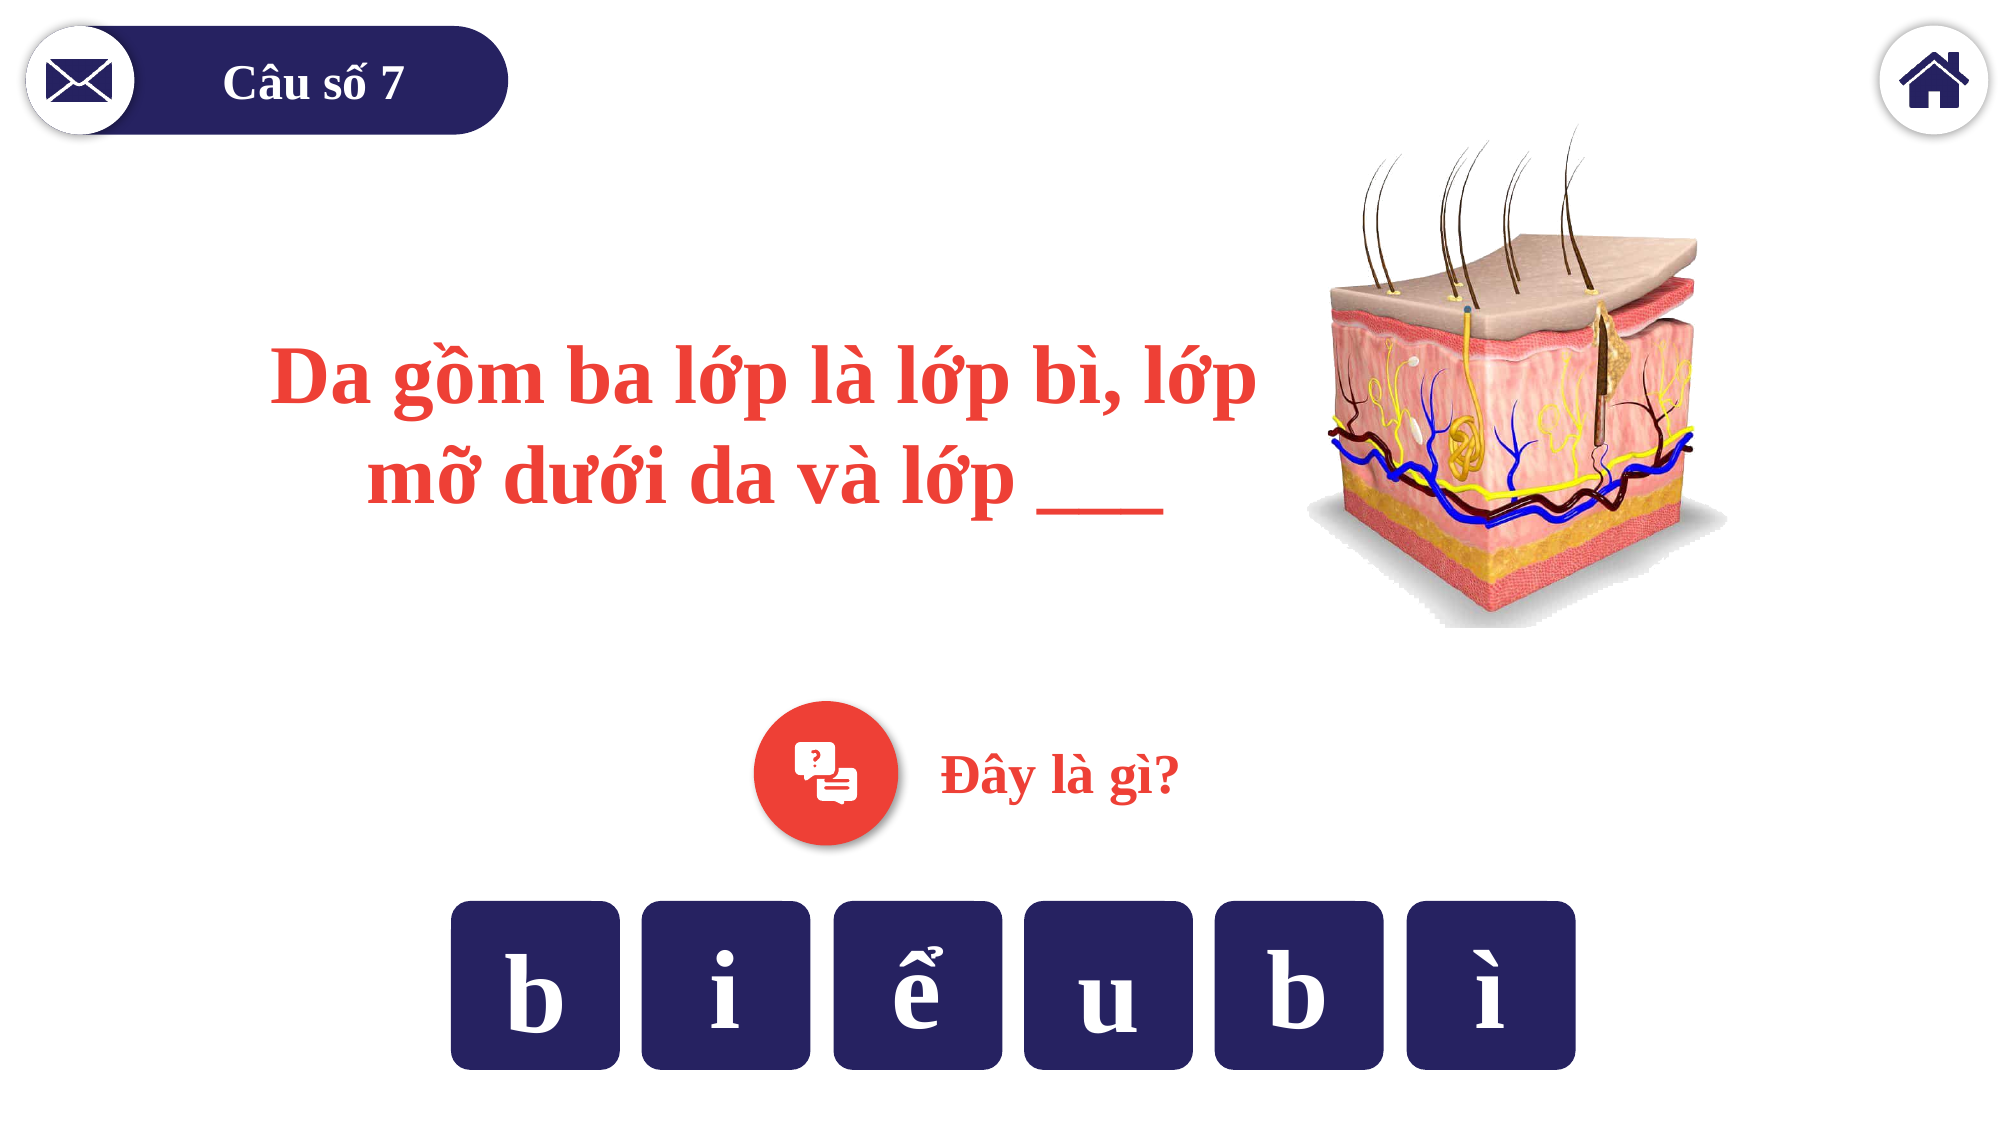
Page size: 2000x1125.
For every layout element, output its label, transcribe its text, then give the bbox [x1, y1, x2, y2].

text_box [25, 25, 509, 135]
text_box [448, 898, 622, 1072]
text_box [1021, 898, 1196, 1072]
text_box b [1240, 908, 1356, 1059]
text_box b [478, 912, 593, 1063]
text_box [639, 898, 813, 1072]
text_box ể [859, 908, 974, 1059]
text_box ì [1432, 908, 1547, 1059]
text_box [753, 700, 1250, 846]
text_box [1404, 898, 1578, 1072]
text_box u [1051, 912, 1166, 1063]
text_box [1879, 25, 1989, 135]
text_box Da gồm ba lớp là lớp bì, lớp mỡ dưới da và lớp ___ [244, 312, 1271, 528]
text_box [1212, 898, 1386, 1072]
text_box i [667, 908, 782, 1059]
text_box [831, 898, 1005, 1072]
text_box [194, 188, 1809, 639]
picture [1276, 113, 1750, 628]
picture [46, 58, 112, 102]
